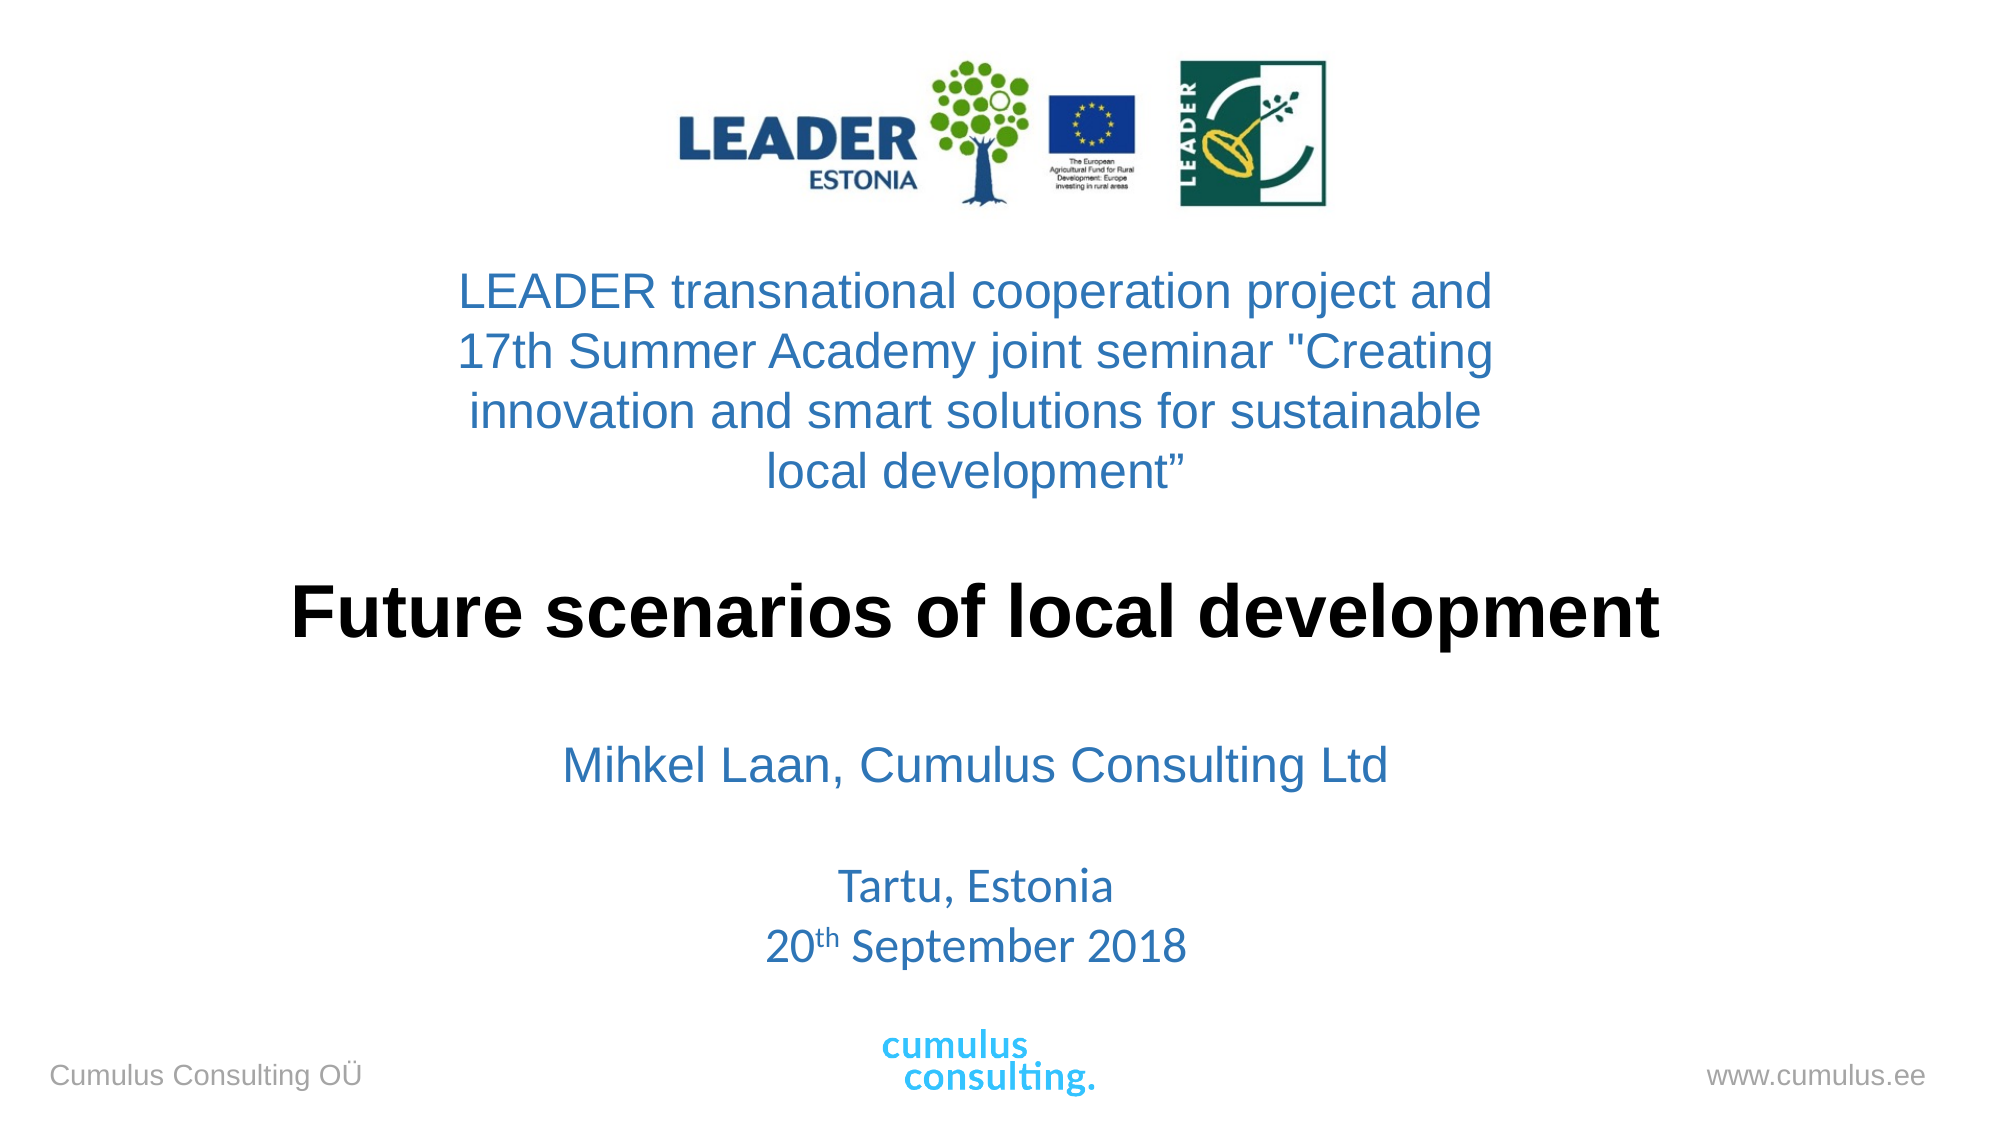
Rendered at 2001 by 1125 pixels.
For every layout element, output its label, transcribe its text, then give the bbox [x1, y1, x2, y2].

text_box LEADER transnational cooperation project and 17th Summer Academy joint seminar "Creating innovation and smart solutions for sustainable local development” [399, 251, 1553, 507]
picture [633, 18, 1366, 252]
text_box Future scenarios of local development Mihkel Laan, Cumulus Consulting Ltd Tartu, Estonia 20th September 2018 [31, 562, 1921, 753]
picture [854, 1002, 1122, 1122]
